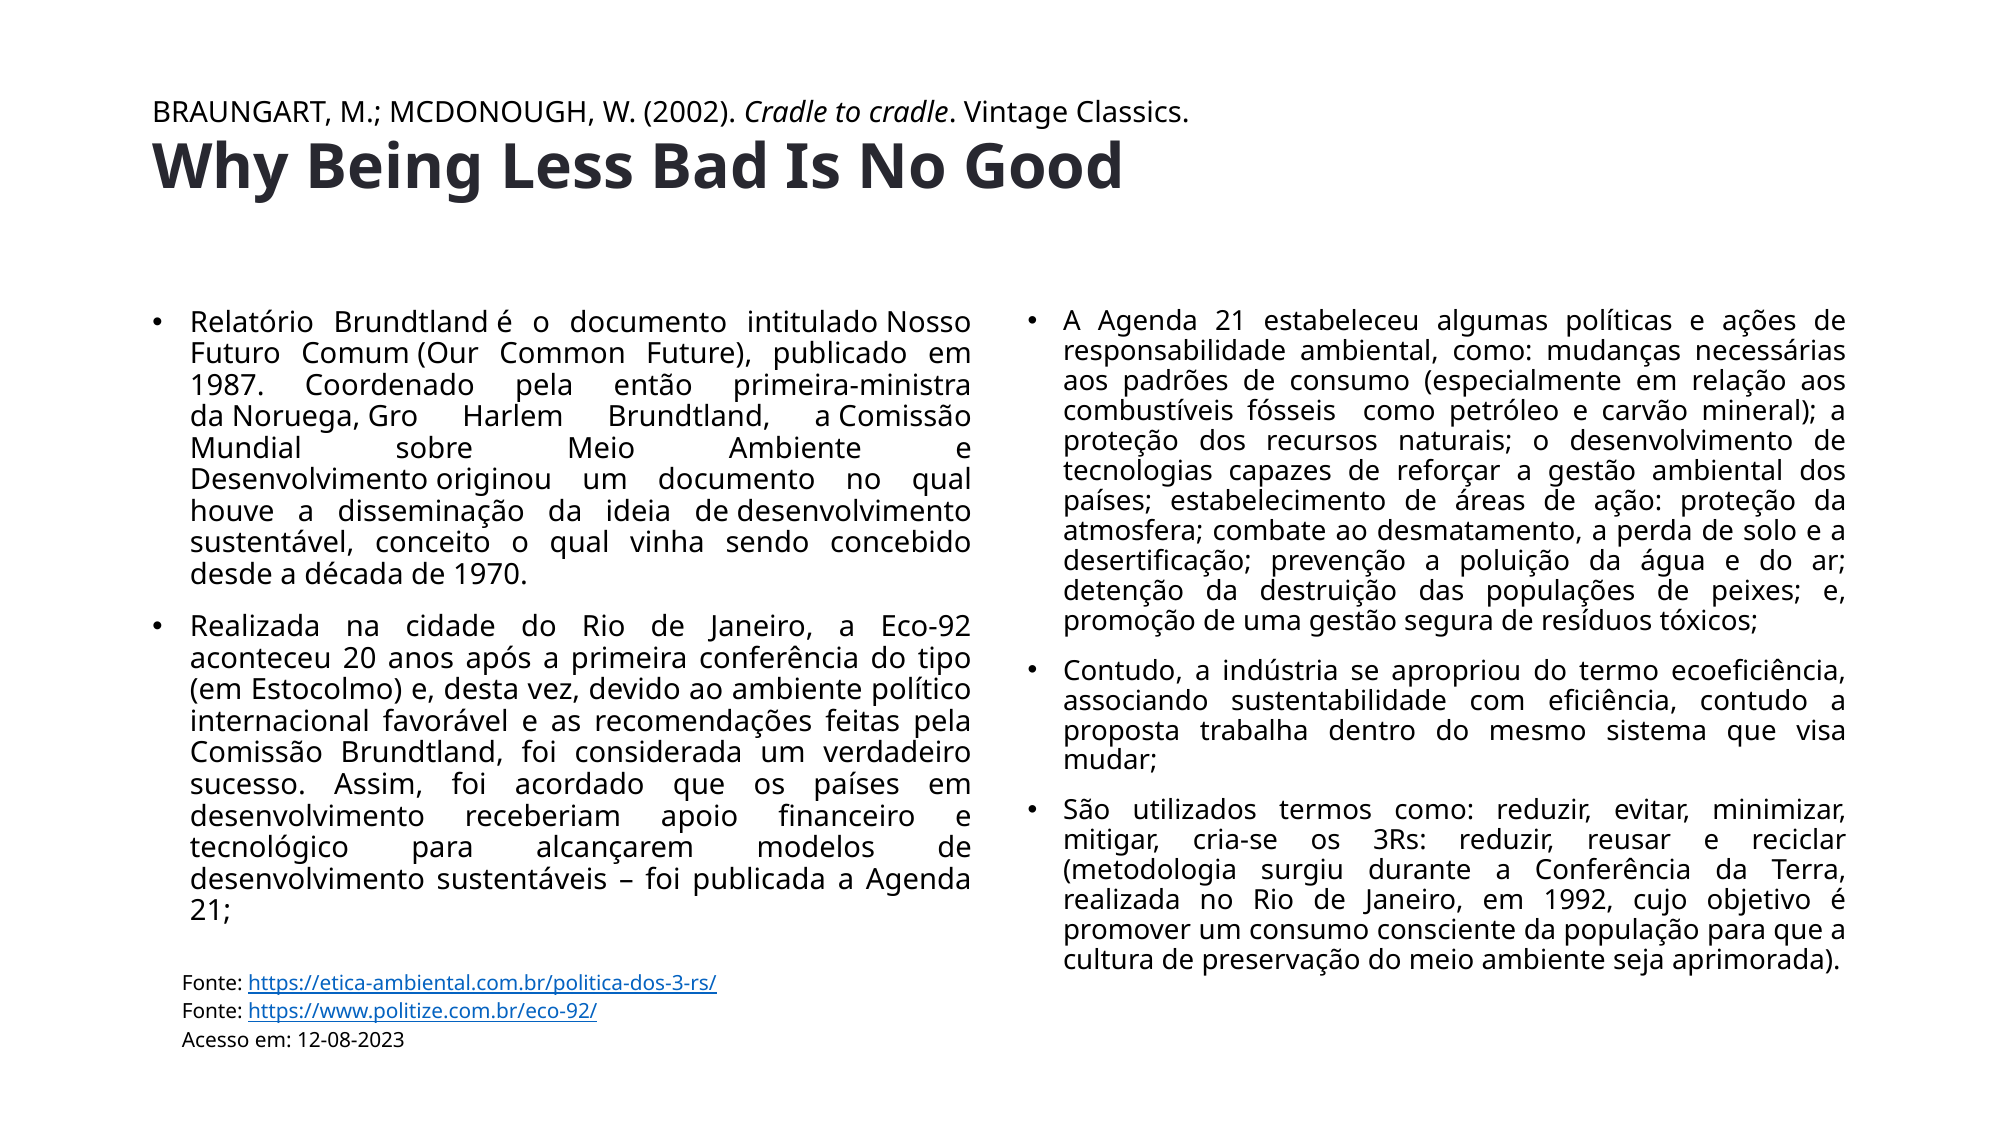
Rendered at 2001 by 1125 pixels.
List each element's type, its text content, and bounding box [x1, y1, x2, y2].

text_box BRAUNGART, M.; MCDONOUGH, W. (2002). Cradle to cradle. Vintage Classics. [137, 86, 1407, 137]
text_box Fonte: https://etica-ambiental.com.br/politica-dos-3-rs/ Fonte: https://www.politize.com.br/eco-92/ Acesso em: 12-08-2023 [167, 962, 1068, 1059]
title Why Being Less Bad Is No Good [137, 59, 1863, 278]
list Relatório Brundtland é o documento intitulado Nosso Futuro Comum (Our Common Future), publicado em 1987. Coordenado pela então primeira-ministra da Noruega, Gro Harlem Brundtland, a Comissão Mundial sobre Meio Ambiente e Desenvolvimento originou um documento no qual houve a disseminação da ideia de desenvolvimento sustentável, conceito o qual vinha sendo concebido desde a década de 1970. Realizada na cidade do Rio de Janeiro, a Eco-92 aconteceu 20 anos após a primeira conferência do tipo (em Estocolmo) e, desta vez, devido ao ambiente político internacional favorável e as recomendações feitas pela Comissão Brundtland, foi considerada um verdadeiro sucesso. Assim, foi acordado que os países em desenvolvimento receberiam apoio financeiro e tecnológico para alcançarem modelos de desenvolvimento sustentáveis – foi publicada a Agenda 21; [137, 299, 988, 1014]
list A Agenda 21 estabeleceu algumas políticas e ações de responsabilidade ambiental, como: mudanças necessárias aos padrões de consumo (especialmente em relação aos combustíveis fósseis como petróleo e carvão mineral); a proteção dos recursos naturais; o desenvolvimento de tecnologias capazes de reforçar a gestão ambiental dos países; estabelecimento de áreas de ação: proteção da atmosfera; combate ao desmatamento, a perda de solo e a desertificação; prevenção a poluição da água e do ar; detenção da destruição das populações de peixes; e, promoção de uma gestão segura de resíduos tóxicos; Contudo, a indústria se apropriou do termo ecoeficiência, associando sustentabilidade com eficiência, contudo a proposta trabalha dentro do mesmo sistema que visa mudar; São utilizados termos como: reduzir, evitar, minimizar, mitigar, cria-se os 3Rs: reduzir, reusar e reciclar (metodologia surgiu durante a Conferência da Terra, realizada no Rio de Janeiro, em 1992, cujo objetivo é promover um consumo consciente da população para que a cultura de preservação do meio ambiente seja aprimorada). [1012, 299, 1863, 1014]
